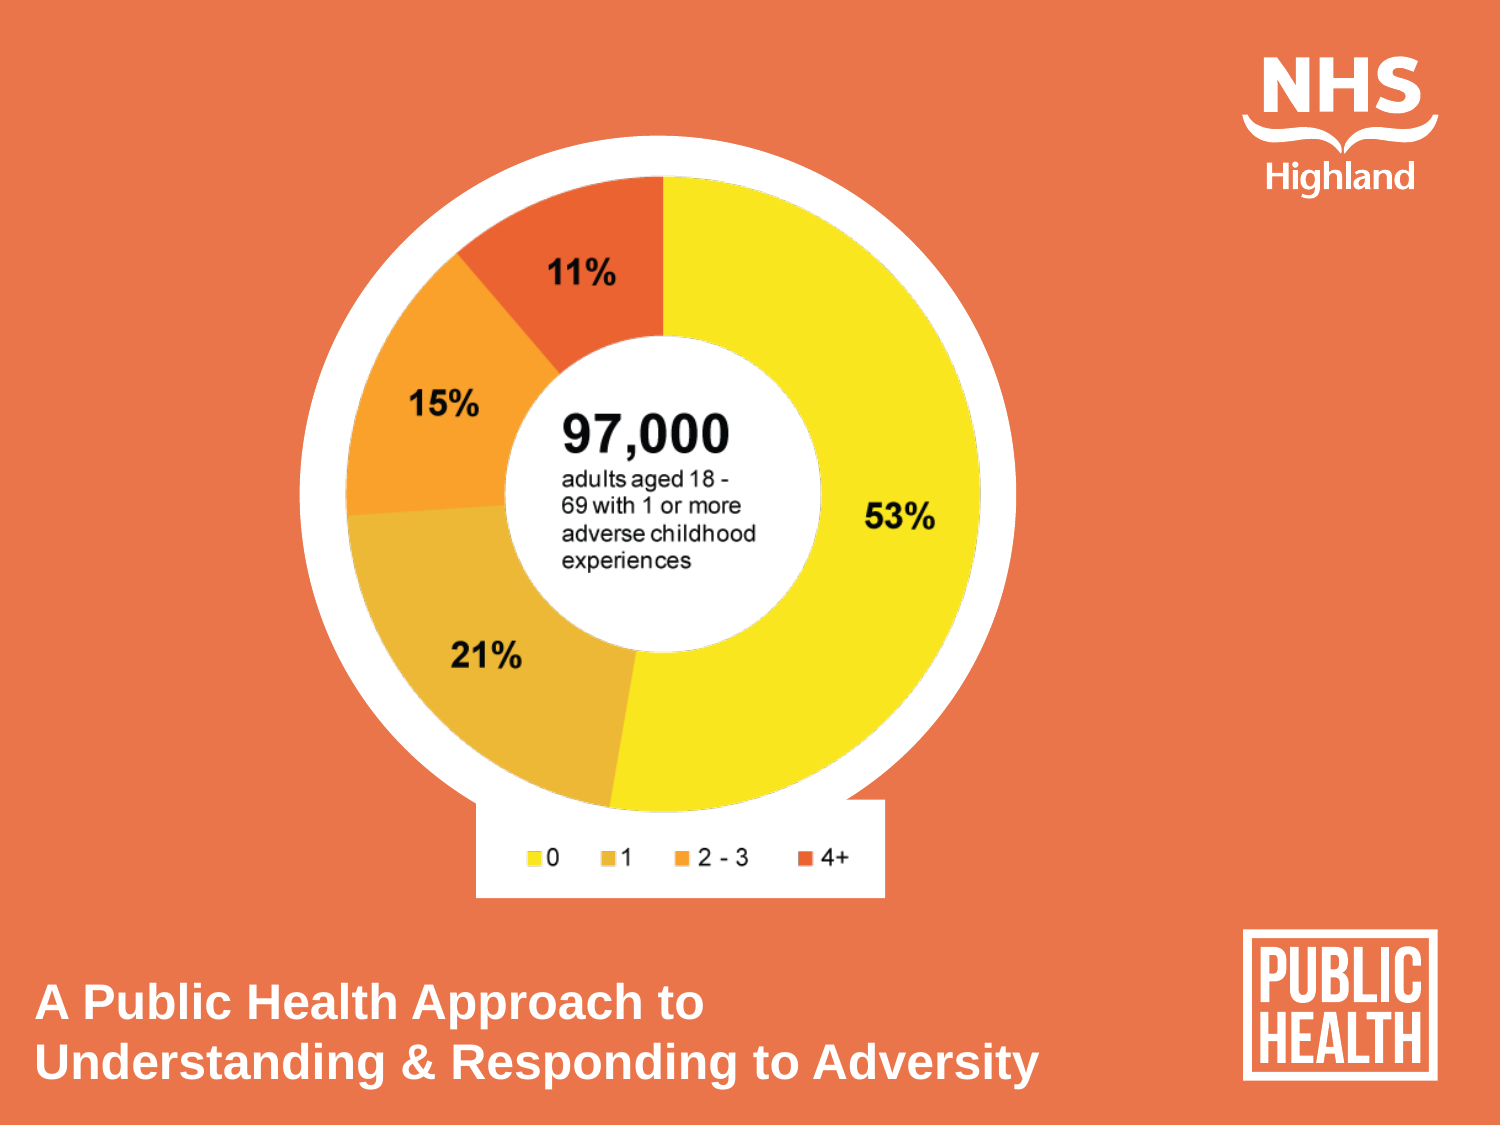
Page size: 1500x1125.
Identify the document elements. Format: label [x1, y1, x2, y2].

text_box [201, 135, 1186, 899]
